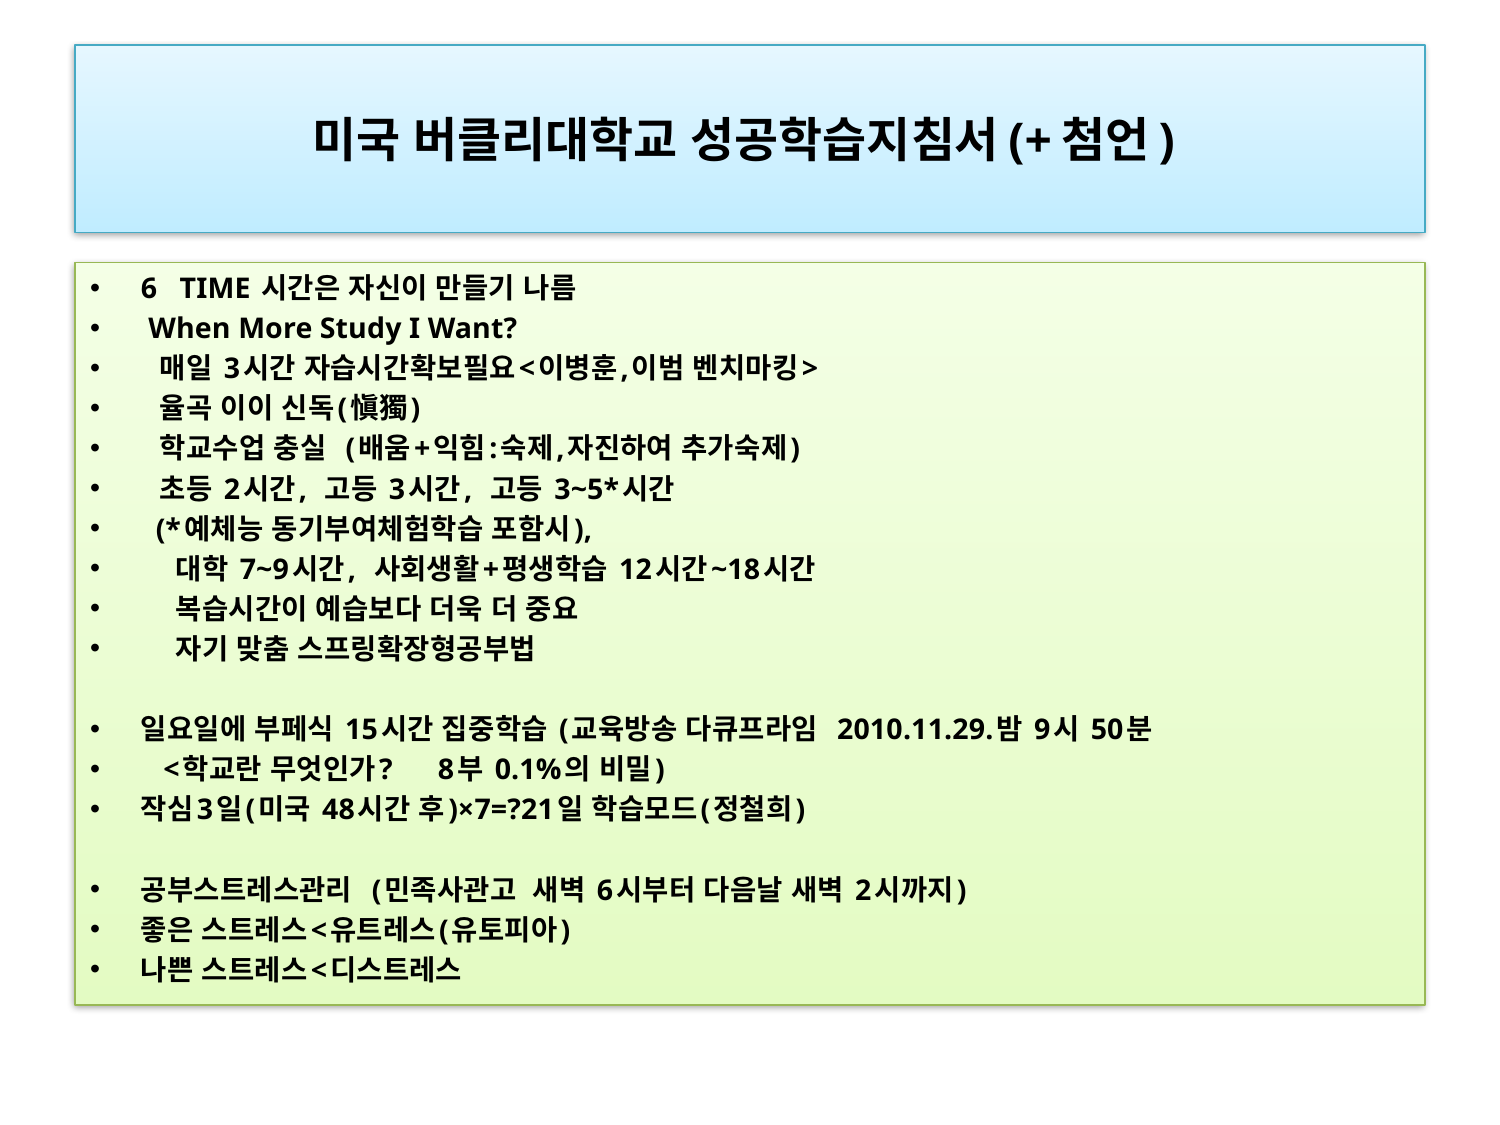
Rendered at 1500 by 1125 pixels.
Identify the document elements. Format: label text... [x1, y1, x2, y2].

list 6 TIME 시간은 자신이 만들기 나름 When More Study I Want? 매일 3시간 자습시간확보필요<이병훈,이범 벤치마킹> 율곡 이이 신독(愼獨) 학교수업 충실 (배움+익힘:숙제,자진하여 추가숙제) 초등 2시간, 고등 3시간, 고등 3~5*시간 (*예체능 동기부여체험학습 포함시), 대학 7~9시간, 사회생활+평생학습 12시간~18시간 복습시간이 예습보다 더욱 더 중요 자기 맞춤 스프링확장형공부법 일요일에 부페식 15시간 집중학습 (교육방송 다큐프라임 2010.11.29.밤 9시 50분 <학교란 무엇인가? 8부 0.1%의 비밀) 작심3일(미국 48시간 후)×7=?21일 학습모드(정철희) 공부스트레스관리 (민족사관고 새벽 6시부터 다음날 새벽 2시까지) 좋은 스트레스<유트레스(유토피아) 나쁜 스트레스<디스트레스 [74, 262, 1426, 1006]
title 미국 버클리대학교 성공학습지침서(+첨언) [74, 44, 1426, 233]
